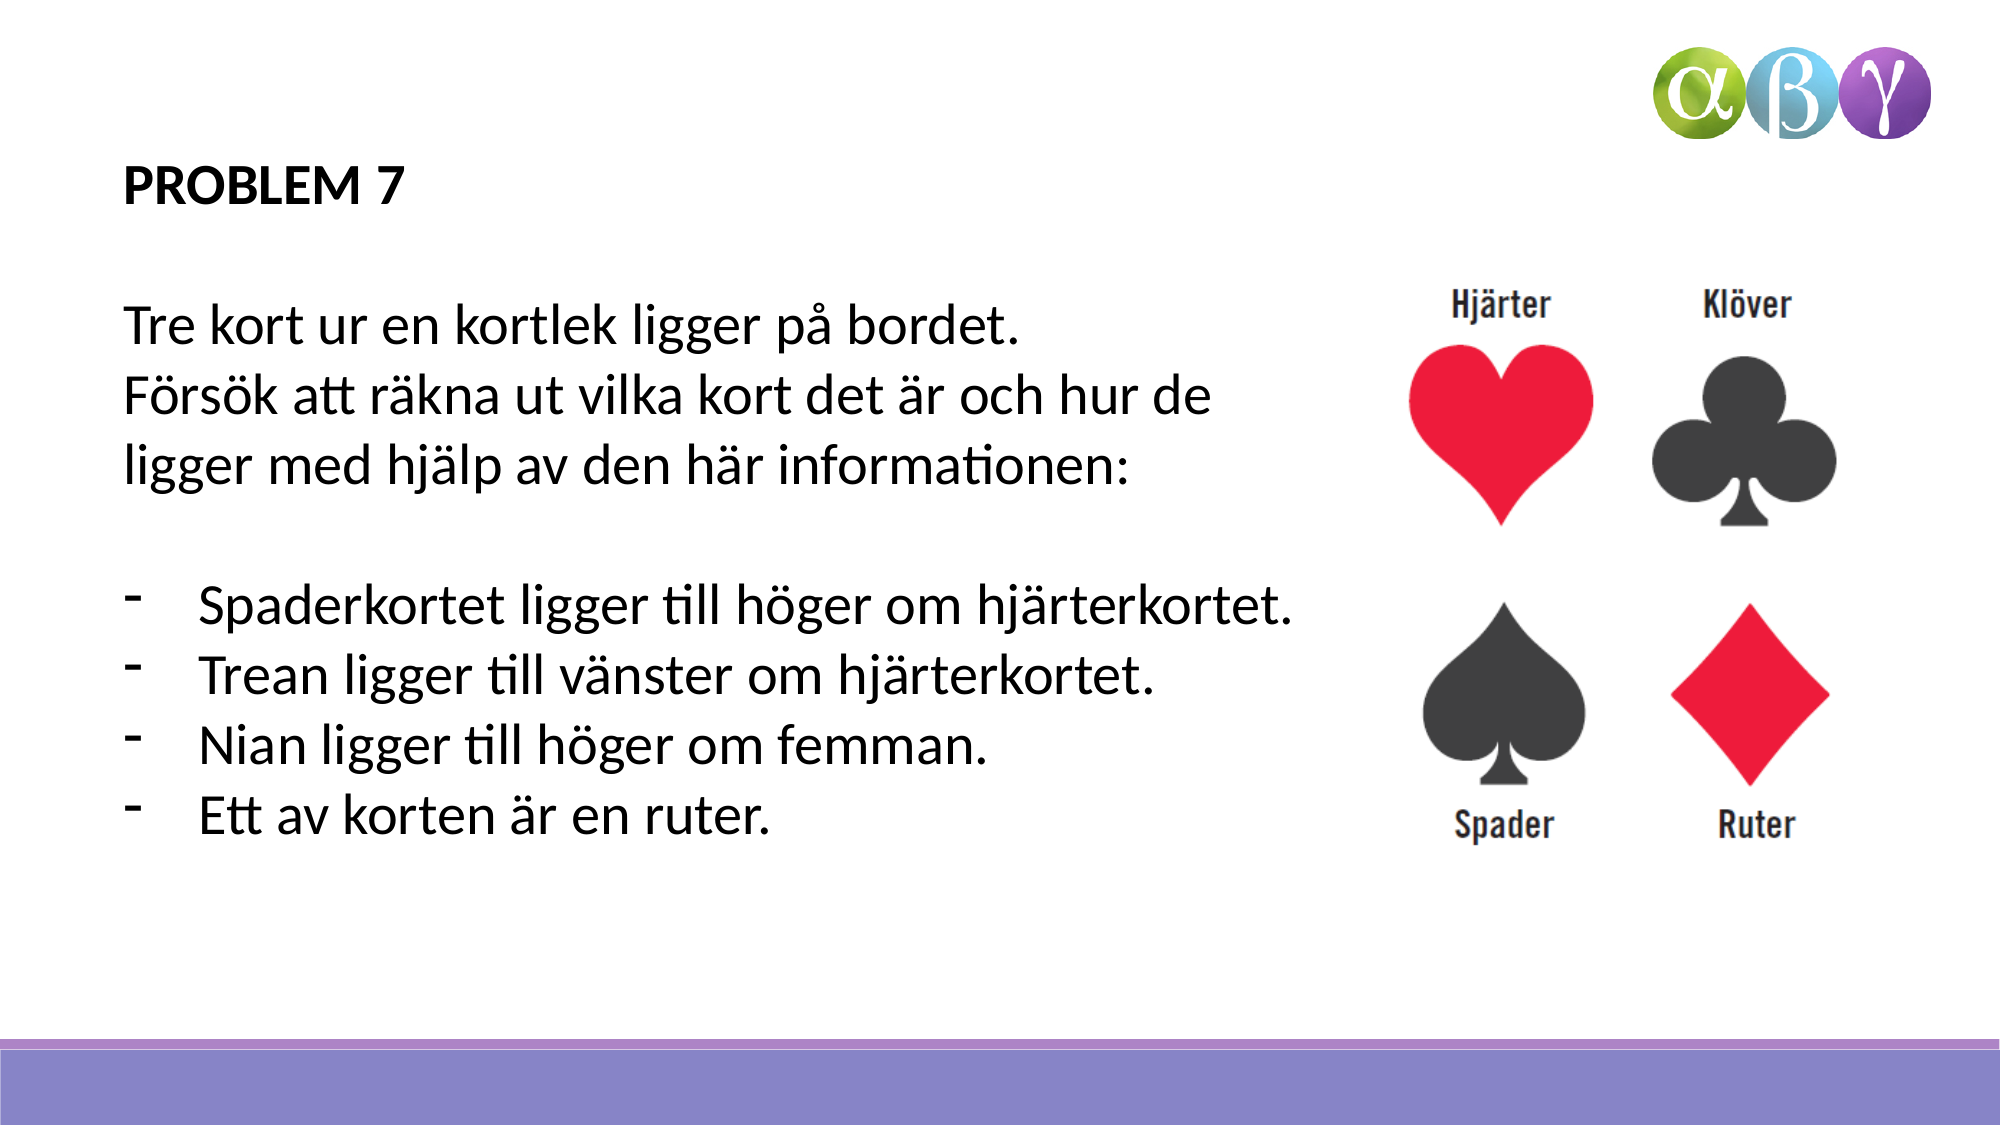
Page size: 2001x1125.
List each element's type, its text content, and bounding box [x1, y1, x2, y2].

picture [1365, 265, 1863, 860]
picture [1652, 46, 1932, 140]
text_box PROBLEM 7 Tre kort ur en kortlek ligger på bordet. Försök att räkna ut vilka kort det är och hur de ligger med hjälp av den här informationen: Spaderkortet ligger till höger om hjärterkortet. Trean ligger till vänster om hjärterkortet. Nian ligger till höger om femman. Ett av korten är en ruter. [108, 138, 1329, 854]
